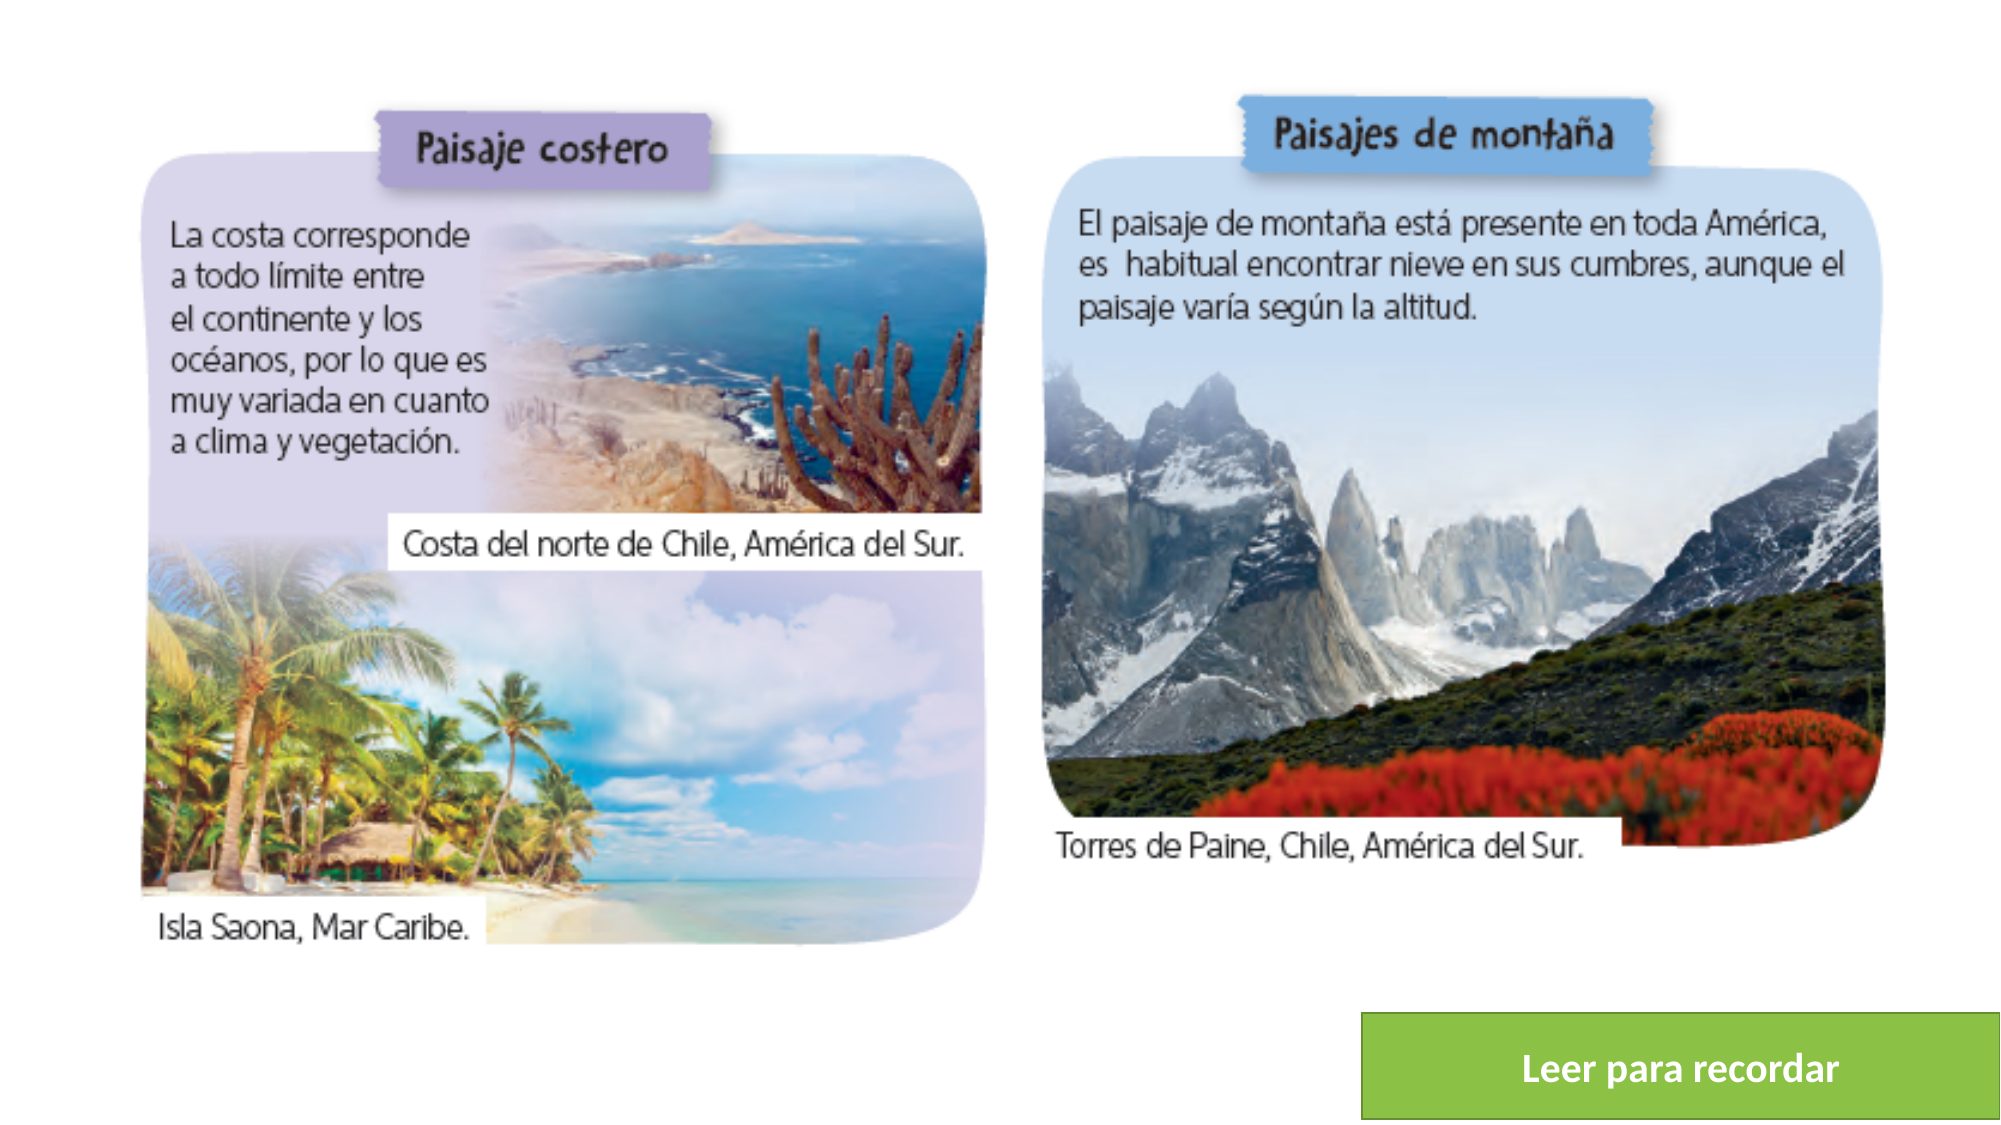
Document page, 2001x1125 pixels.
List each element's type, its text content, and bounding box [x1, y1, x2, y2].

text_box Leer para recordar [1361, 1012, 2000, 1120]
picture [125, 66, 1934, 988]
